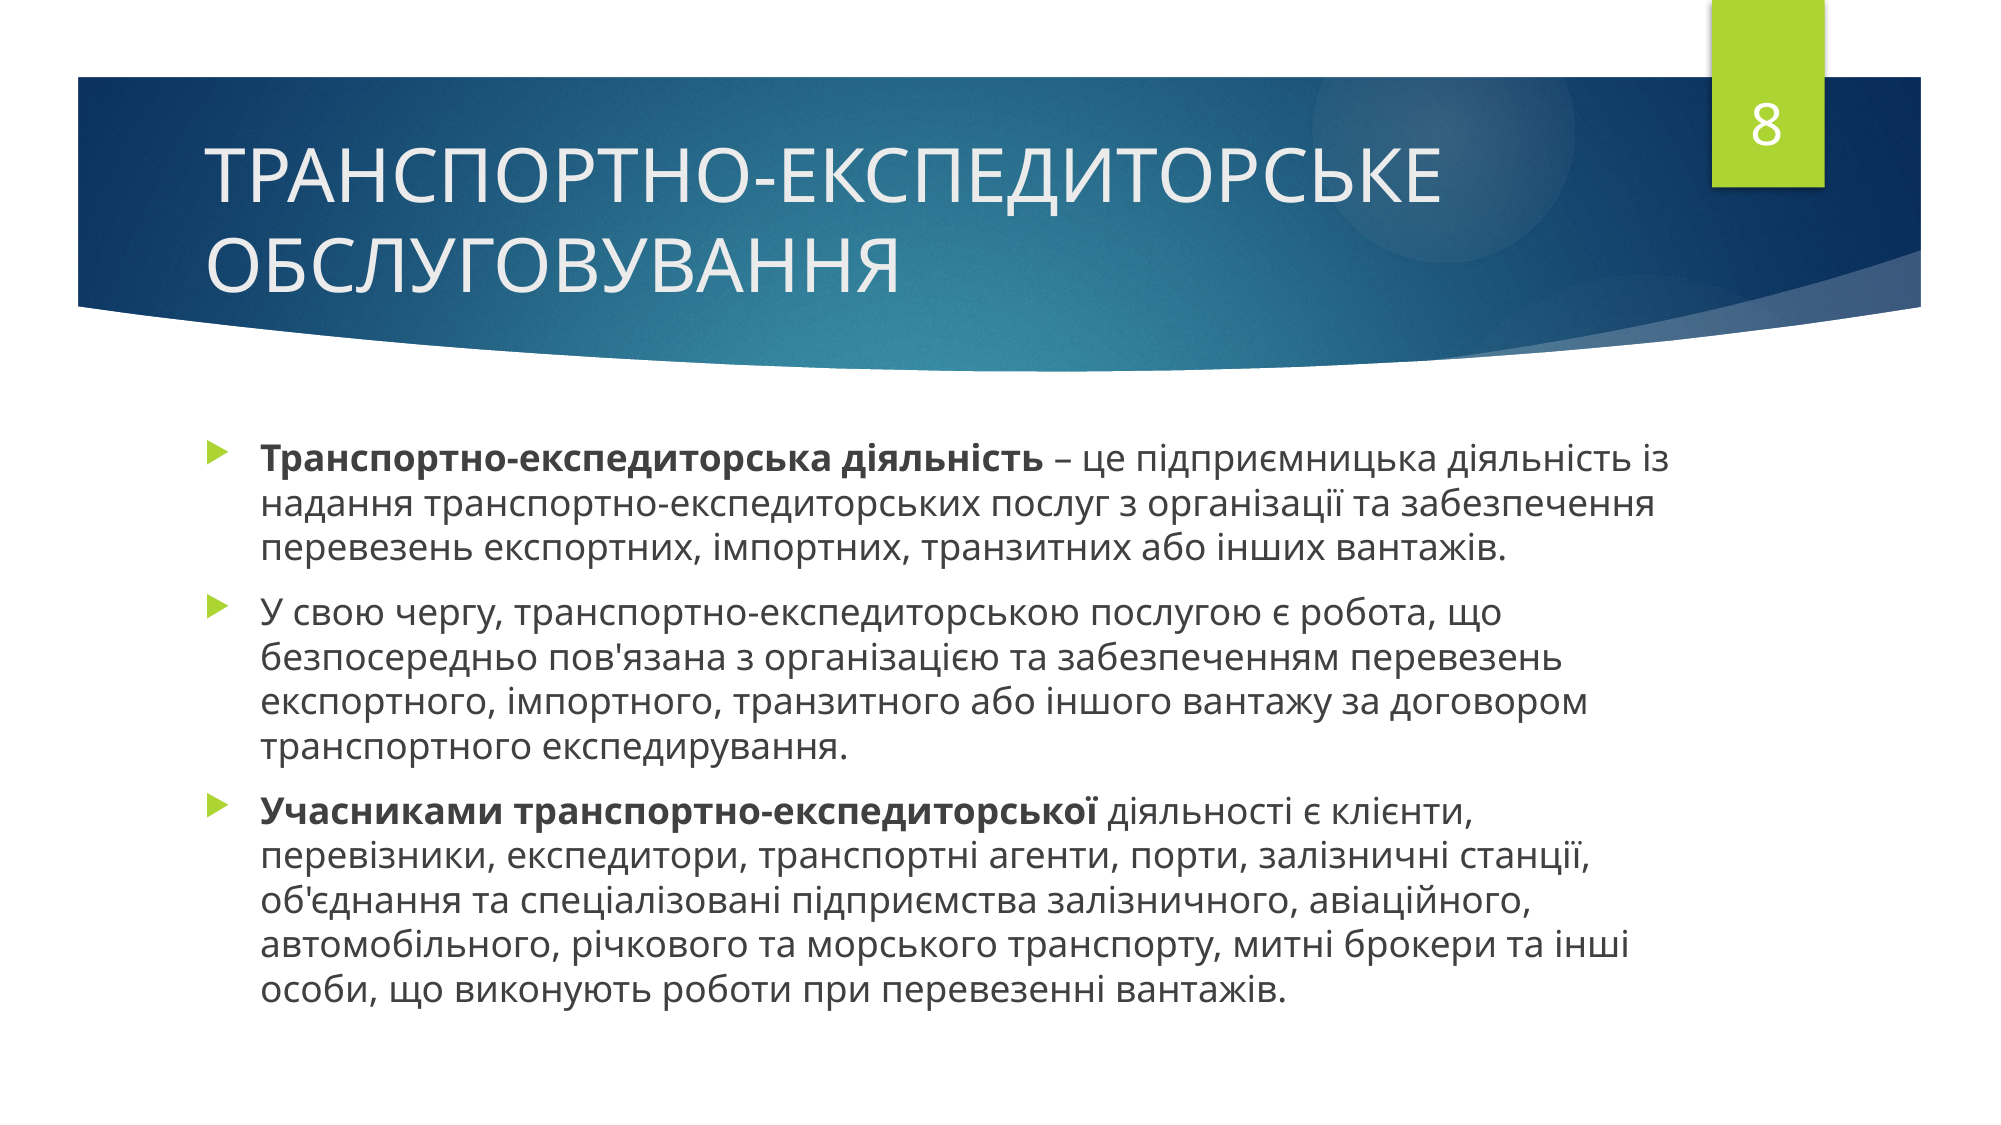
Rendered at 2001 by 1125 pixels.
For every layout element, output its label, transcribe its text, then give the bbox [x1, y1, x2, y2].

slide_number 8 [1698, 48, 1836, 175]
list Транспортно-експедиторська діяльність – це підприємницька діяльність із надання транспортно-експедиторських послуг з організації та забезпечення перевезень експортних, імпортних, транзитних або інших вантажів. У свою чергу, транспортно-експедиторською послугою є робота, що безпосередньо пов'язана з організацією та забезпеченням перевезень експортного, імпортного, транзитного або іншого вантажу за договором транспортного експедирування. Учасниками транспортно-експедиторської діяльності є клієнти, перевізники, експедитори, транспортні агенти, порти, залізничні станції, об'єднання та спеціалізовані підприємства залізничного, авіаційного, автомобільного, річкового та морського транспорту, митні брокери та інші особи, що виконують роботи при перевезенні вантажів. [189, 427, 1721, 1024]
title ТРАНСПОРТНО-ЕКСПЕДИТОРСЬКЕ ОБСЛУГОВУВАННЯ [189, 159, 1627, 276]
